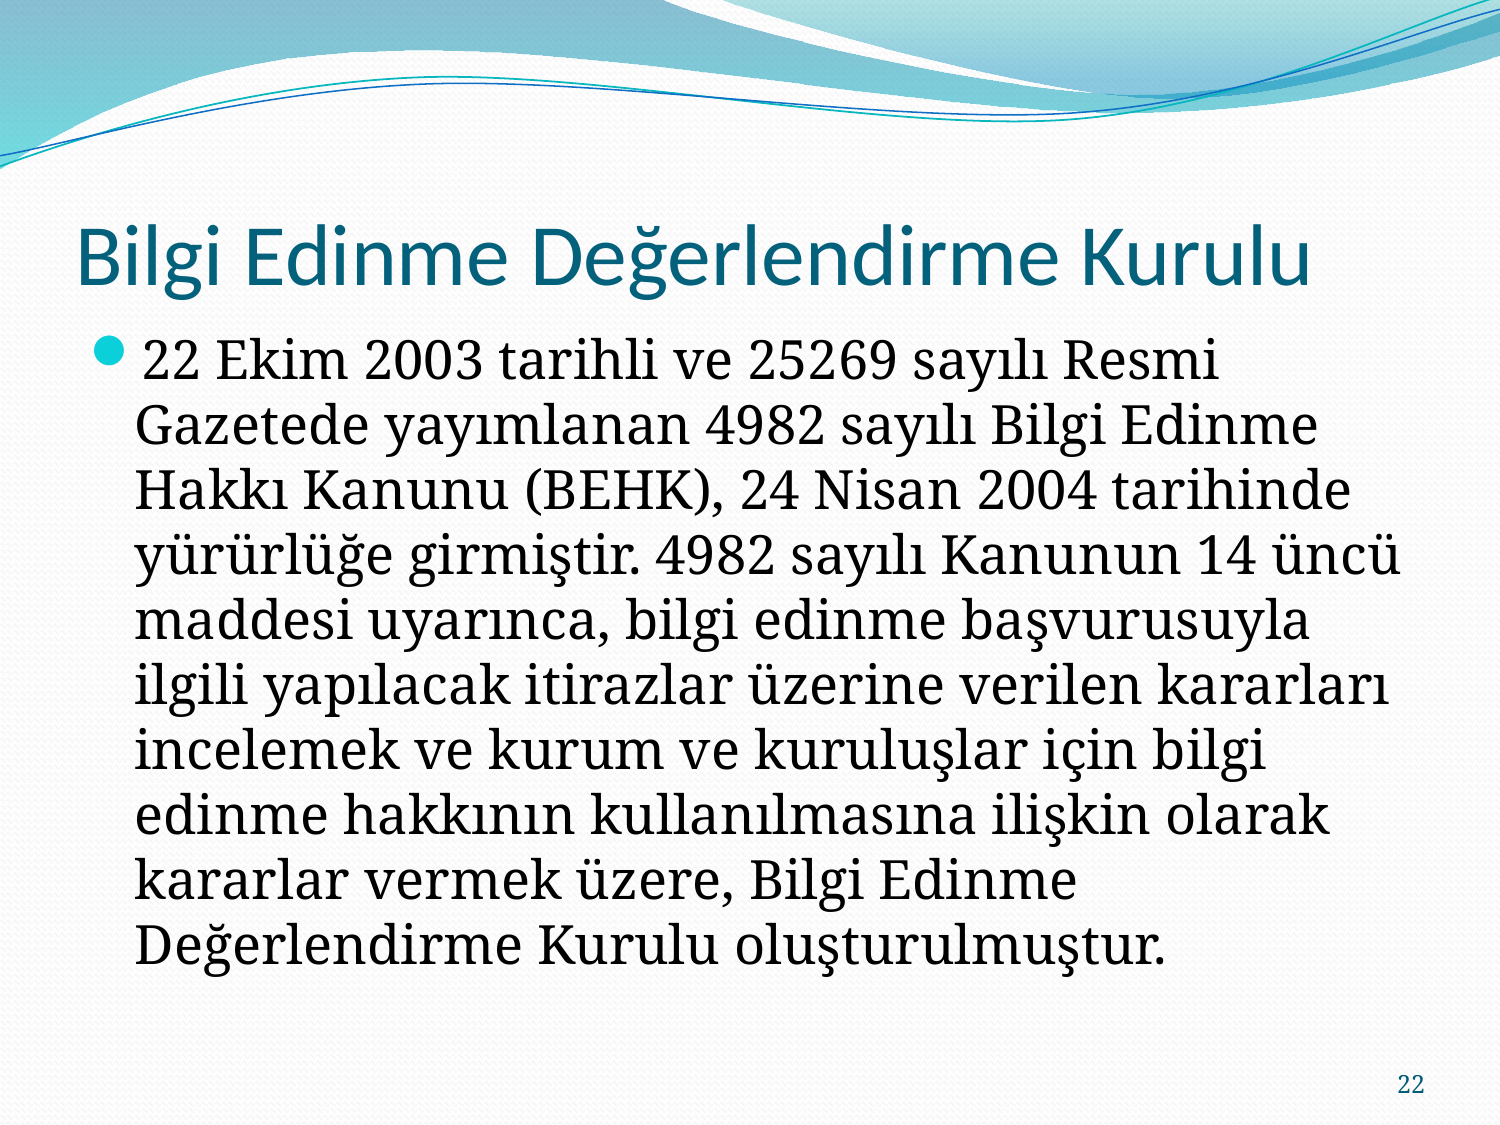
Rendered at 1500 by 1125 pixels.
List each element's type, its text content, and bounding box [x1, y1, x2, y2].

slide_number 22 [1299, 1042, 1425, 1103]
list 22 Ekim 2003 tarihli ve 25269 sayılı Resmi Gazetede yayımlanan 4982 sayılı Bilgi Edinme Hakkı Kanunu (BEHK), 24 Nisan 2004 tarihinde yürürlüğe girmiştir. 4982 sayılı Kanunun 14 üncü maddesi uyarınca, bilgi edinme başvurusuyla ilgili yapılacak itirazlar üzerine verilen kararları incelemek ve kurum ve kuruluşlar için bilgi edinme hakkının kullanılmasına ilişkin olarak kararlar vermek üzere, Bilgi Edinme Değerlendirme Kurulu oluşturulmuştur. [75, 317, 1425, 1038]
title Bilgi Edinme Değerlendirme Kurulu [75, 115, 1425, 303]
